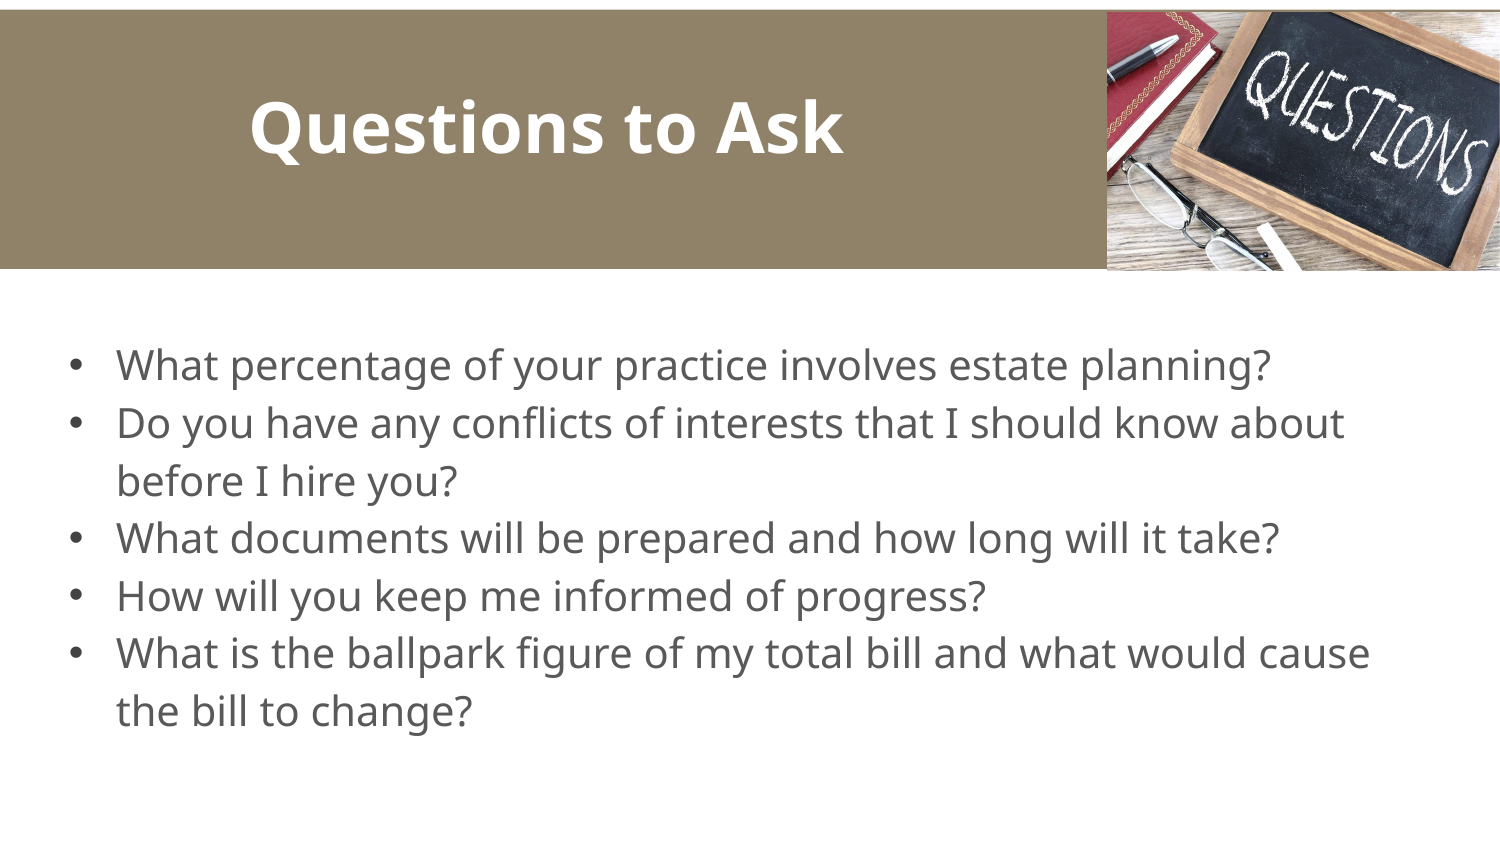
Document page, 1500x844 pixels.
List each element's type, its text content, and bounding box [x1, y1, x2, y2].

picture [1106, 12, 1500, 272]
title Questions to Ask [30, 103, 1063, 184]
text_box What percentage of your practice involves estate planning? Do you have any conflicts of interests that I should know about before I hire you? What documents will be prepared and how long will it take? How will you keep me informed of progress? What is the ballpark figure of my total bill and what would cause the bill to change? [54, 316, 1399, 366]
